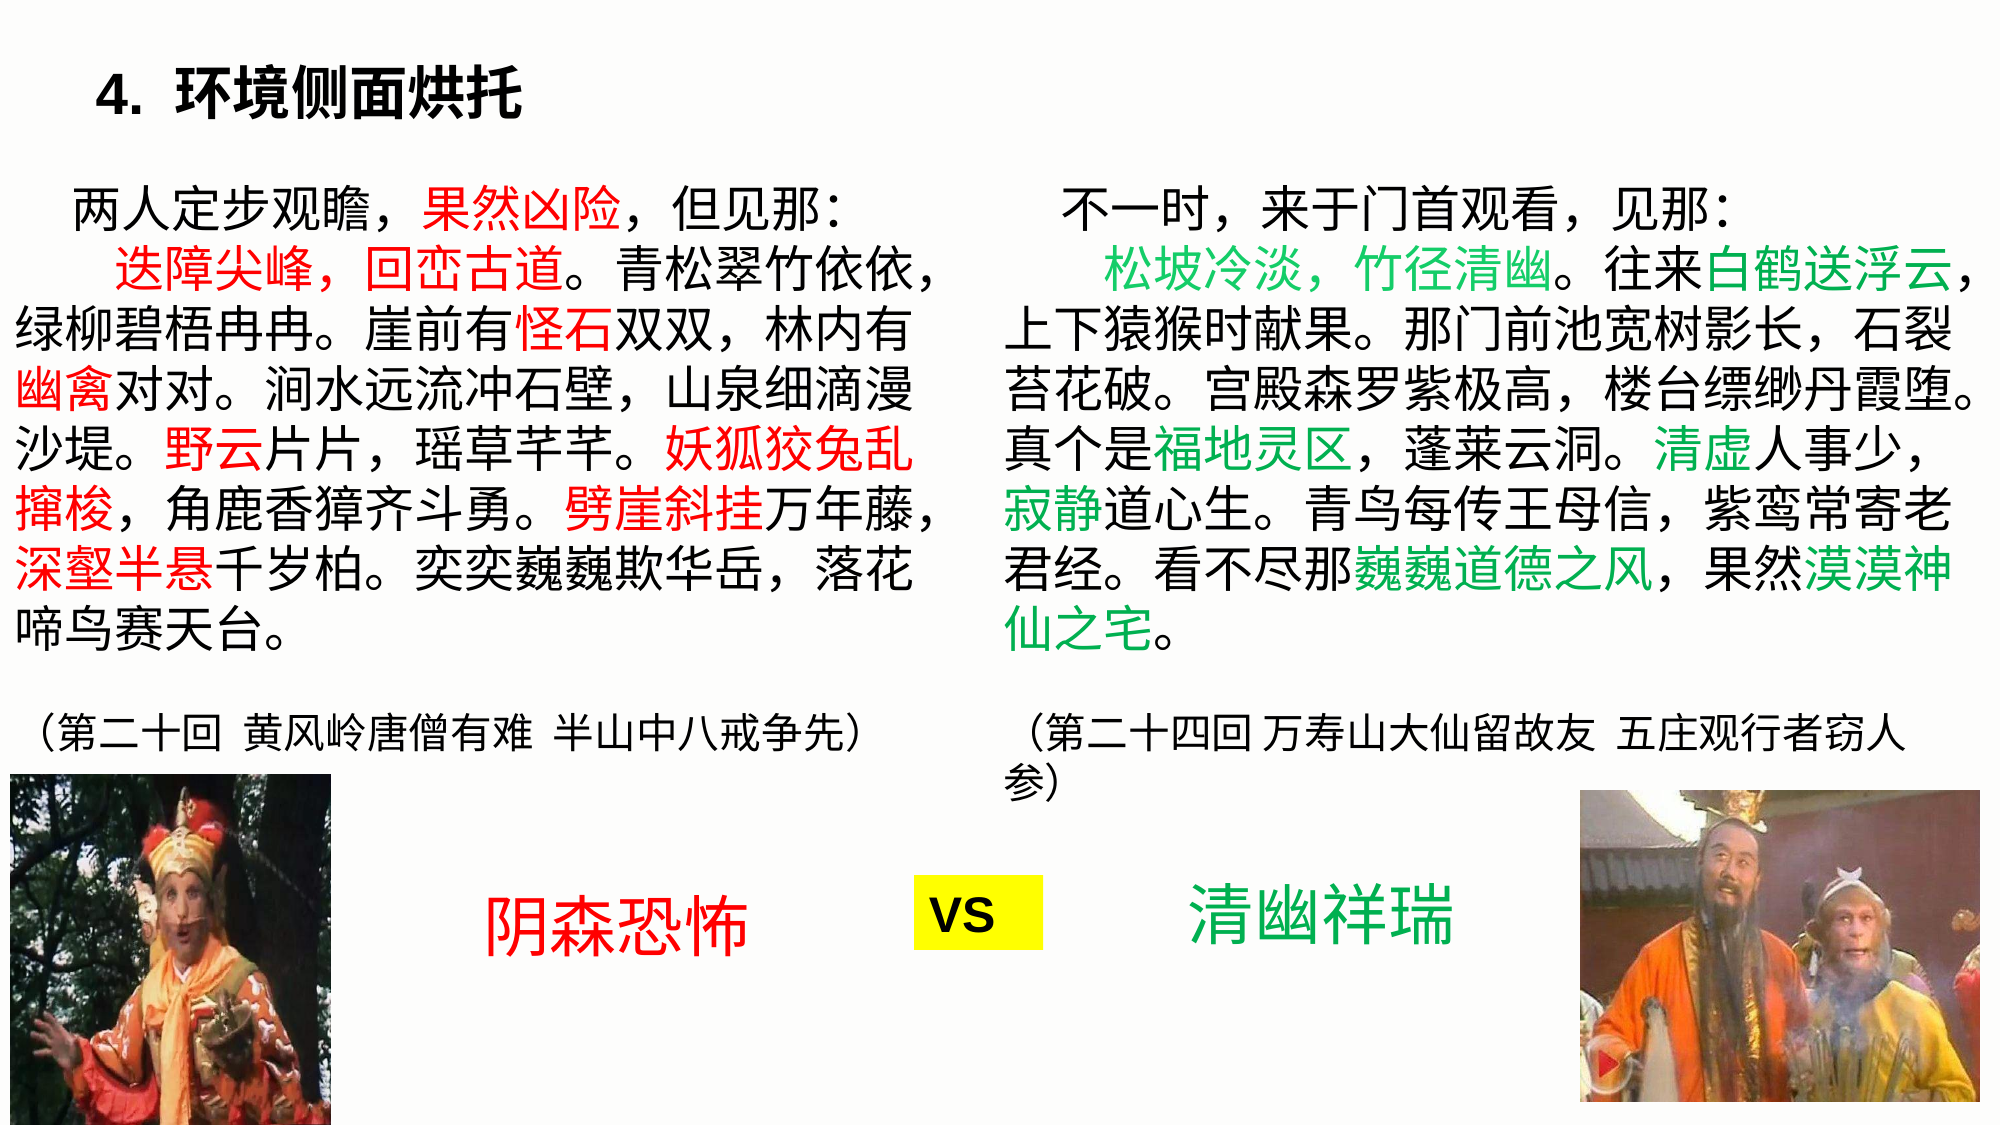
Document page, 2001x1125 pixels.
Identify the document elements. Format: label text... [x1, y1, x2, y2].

picture [1580, 790, 1980, 1102]
text_box 阴森恐怖 [468, 877, 968, 973]
picture [10, 774, 331, 1125]
text_box 不一时，来于门首观看，见那： 松坡冷淡，竹径清幽。往来白鹤送浮云，上下猿猴时献果。那门前池宽树影长，石裂苔花破。宫殿森罗紫极高，楼台缥缈丹霞堕。真个是福地灵区，蓬莱云洞。清虚人事少，寂静道心生。青鸟每传王母信，紫鸾常寄老君经。看不尽那巍巍道德之风，果然漠漠神仙之宅。 （第二十四回 万寿山大仙留故友 五庄观行者窃人参） [988, 169, 2000, 815]
text_box VS [914, 875, 1044, 950]
text_box 4. 环境侧面烘托 [80, 49, 915, 134]
text_box 清幽祥瑞 [1173, 865, 1516, 960]
text_box 两人定步观瞻，果然凶险，但见那： 迭障尖峰，回峦古道。青松翠竹依依，绿柳碧梧冉冉。崖前有怪石双双，林内有幽禽对对。涧水远流冲石壁，山泉细滴漫沙堤。野云片片，瑶草芊芊。妖狐狡兔乱撺梭，角鹿香獐齐斗勇。劈崖斜挂万年藤，深壑半悬千岁柏。奕奕巍巍欺华岳，落花啼鸟赛天台。 （第二十回 黄风岭唐僧有难 半山中八戒争先） [0, 169, 973, 765]
